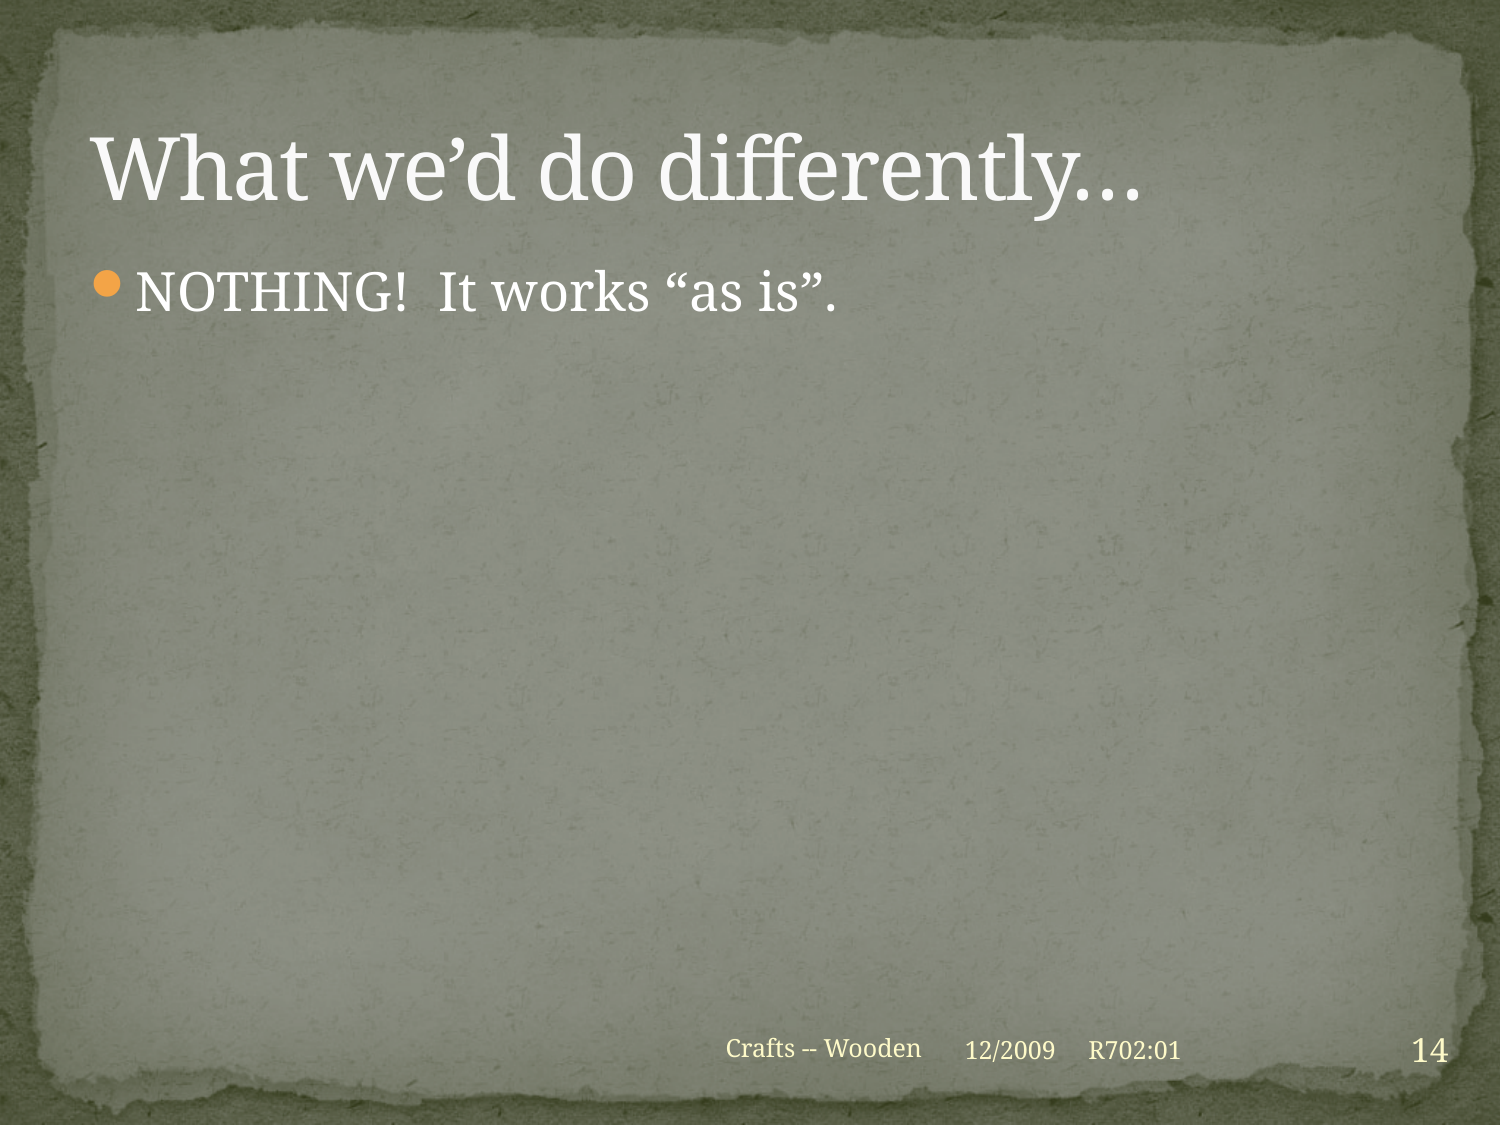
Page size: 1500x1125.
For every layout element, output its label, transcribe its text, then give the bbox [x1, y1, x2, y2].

list NOTHING! It works “as is”. [75, 249, 1425, 1000]
slide_number 12/2009 R702:01 [950, 1017, 1375, 1081]
slide_number 14 [1379, 1014, 1480, 1089]
title What we’d do differently… [74, 24, 1425, 225]
footer Crafts -- Wooden [350, 1017, 938, 1081]
